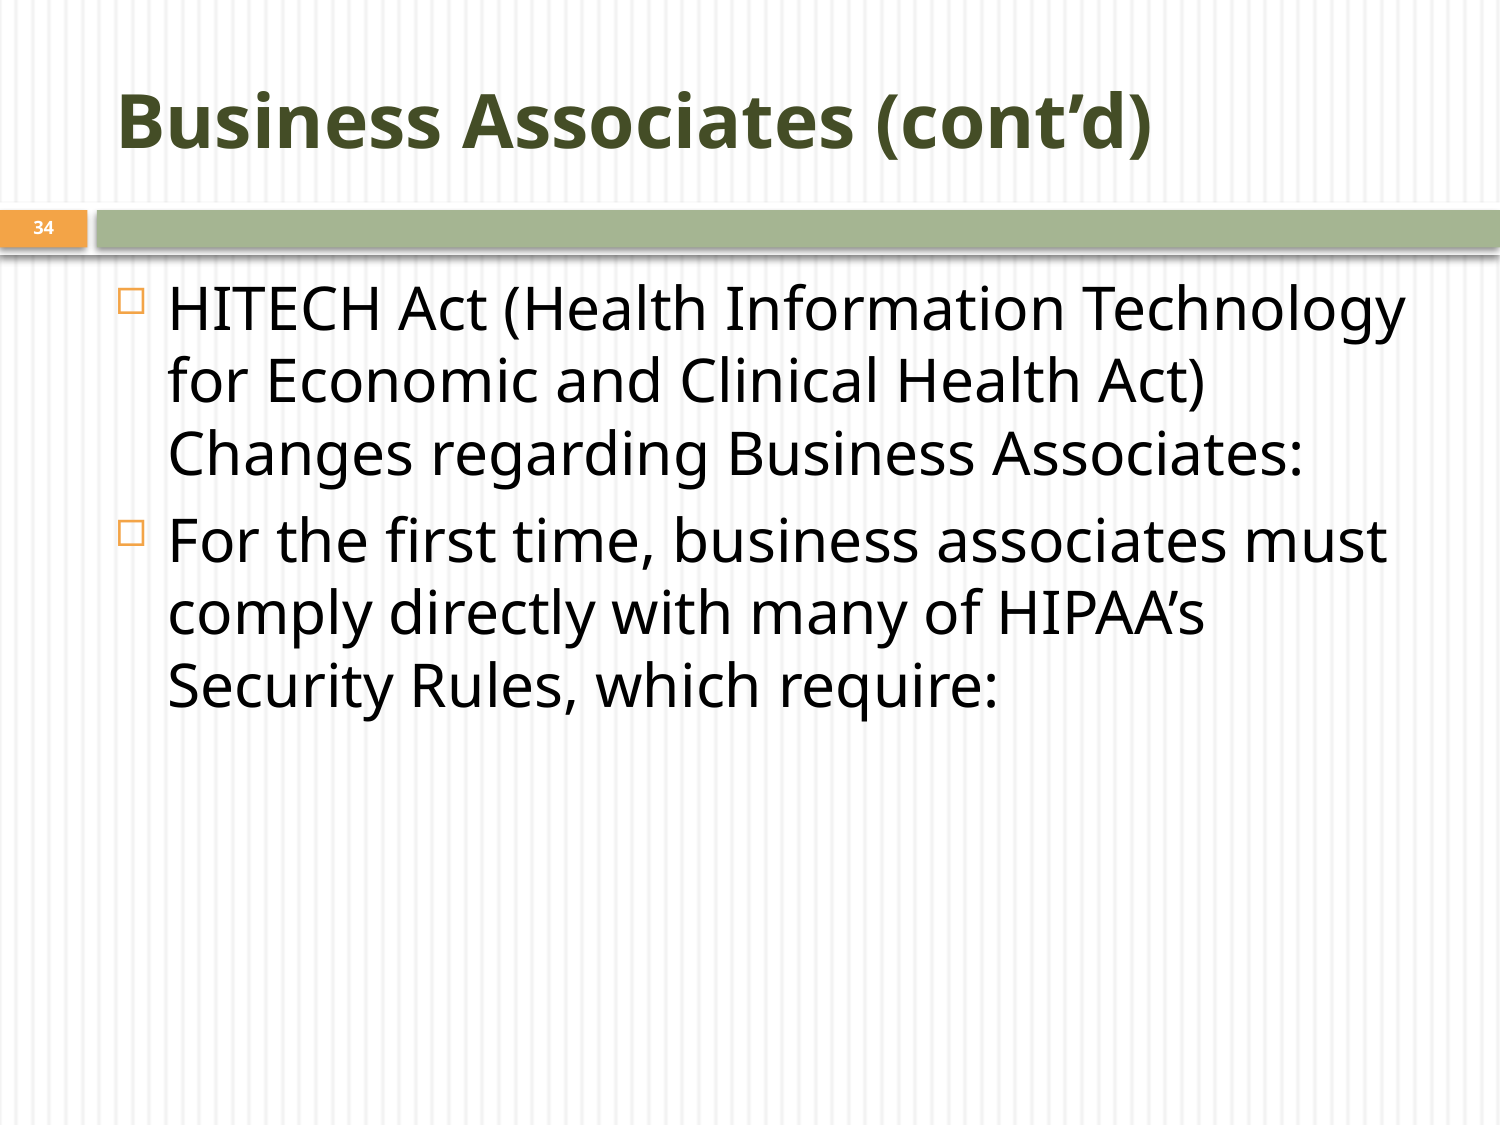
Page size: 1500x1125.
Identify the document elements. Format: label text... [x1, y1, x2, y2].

slide_number 34 [0, 208, 88, 249]
title Business Associates (cont’d) [100, 37, 1438, 200]
list HITECH Act (Health Information Technology for Economic and Clinical Health Act) Changes regarding Business Associates: For the first time, business associates must comply directly with many of HIPAA’s Security Rules, which require: [100, 262, 1438, 1000]
